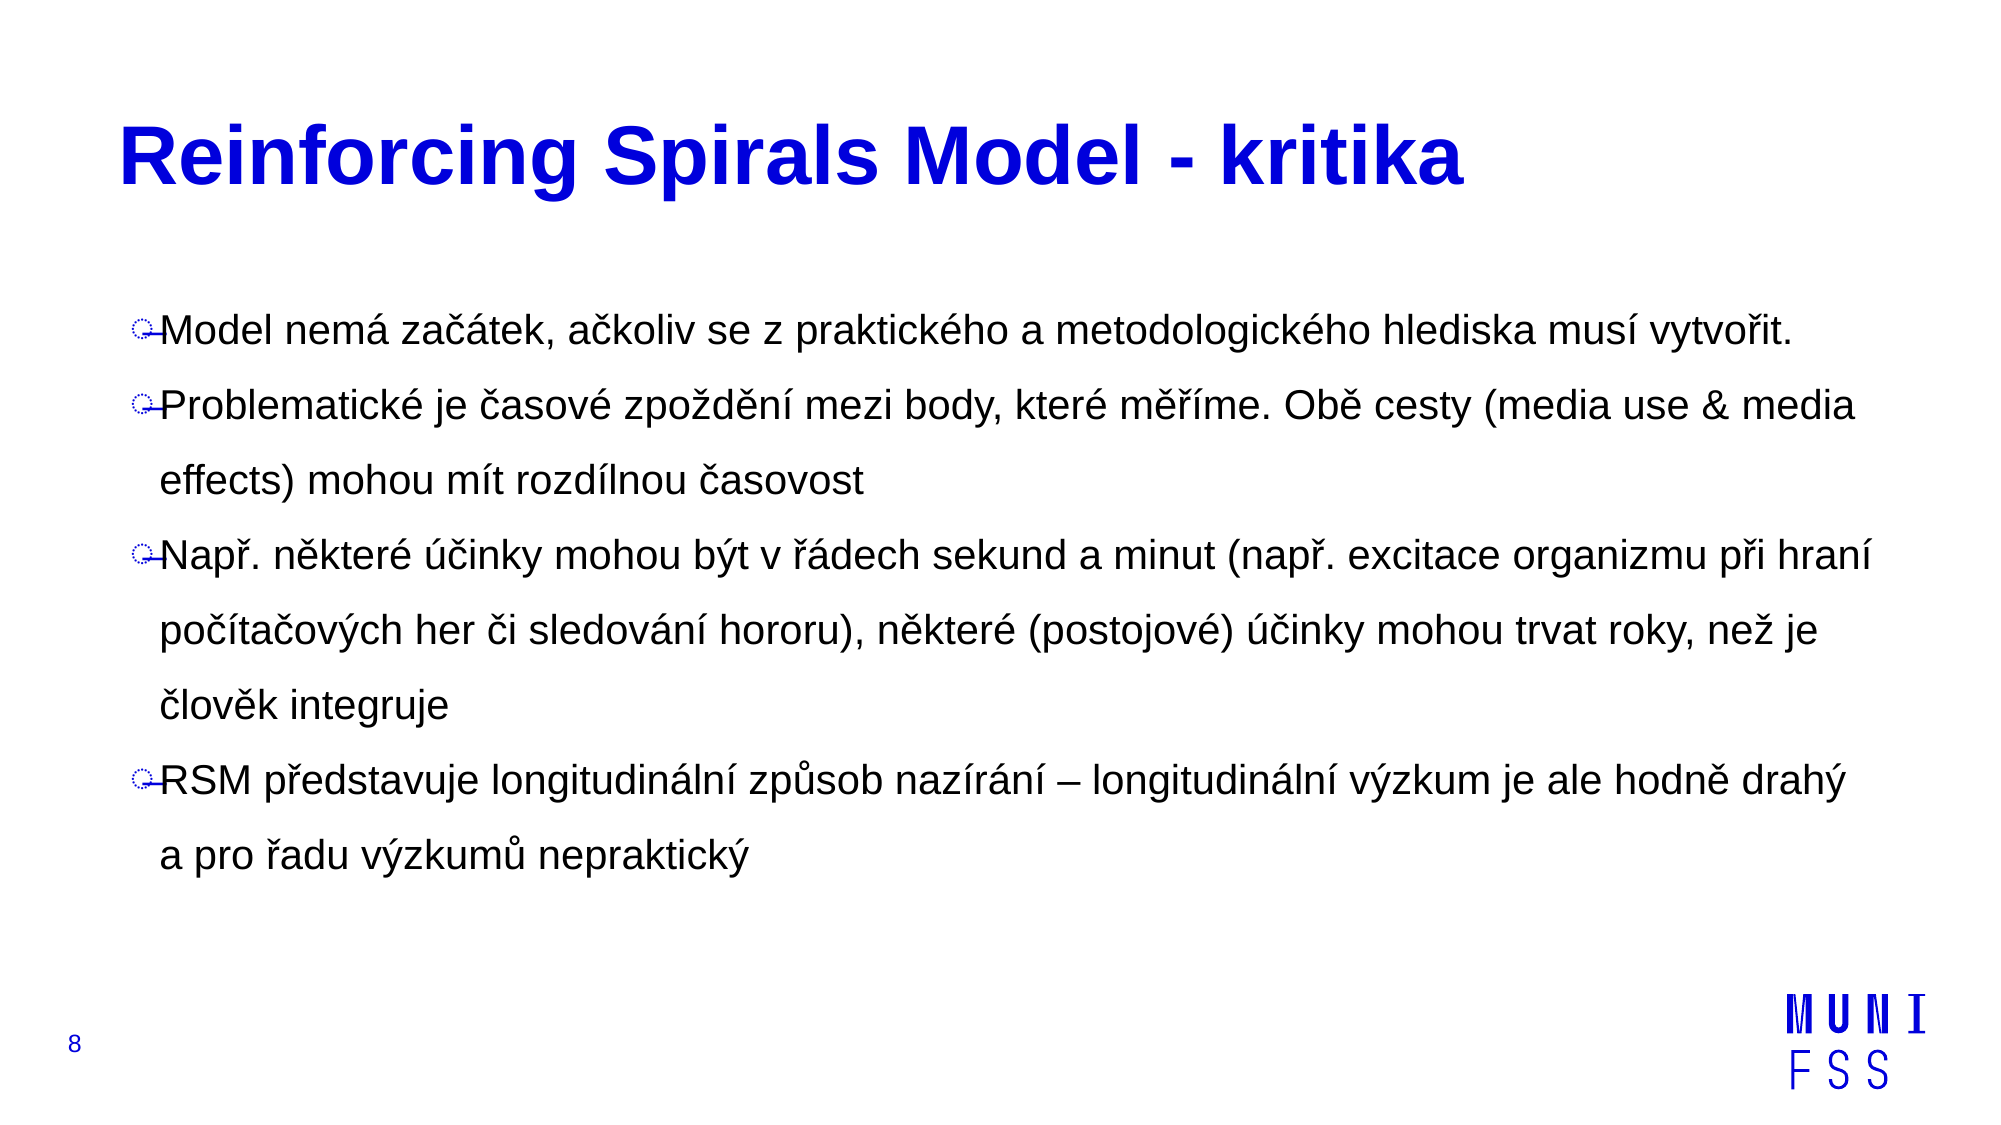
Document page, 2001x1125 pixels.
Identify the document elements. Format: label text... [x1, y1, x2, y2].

list Model nemá začátek, ačkoliv se z praktického a metodologického hlediska musí vytvořit. Problematické je časové zpoždění mezi body, které měříme. Obě cesty (media use & media effects) mohou mít rozdílnou časovost Např. některé účinky mohou být v řádech sekund a minut (např. excitace organizmu při hraní počítačových her či sledování hororu), některé (postojové) účinky mohou trvat roky, než je člověk integruje RSM představuje longitudinální způsob nazírání – longitudinální výzkum je ale hodně drahý a pro řadu výzkumů nepraktický [118, 277, 1883, 957]
title Reinforcing Spirals Model - kritika [118, 118, 1883, 193]
slide_number 8 [67, 1021, 110, 1063]
